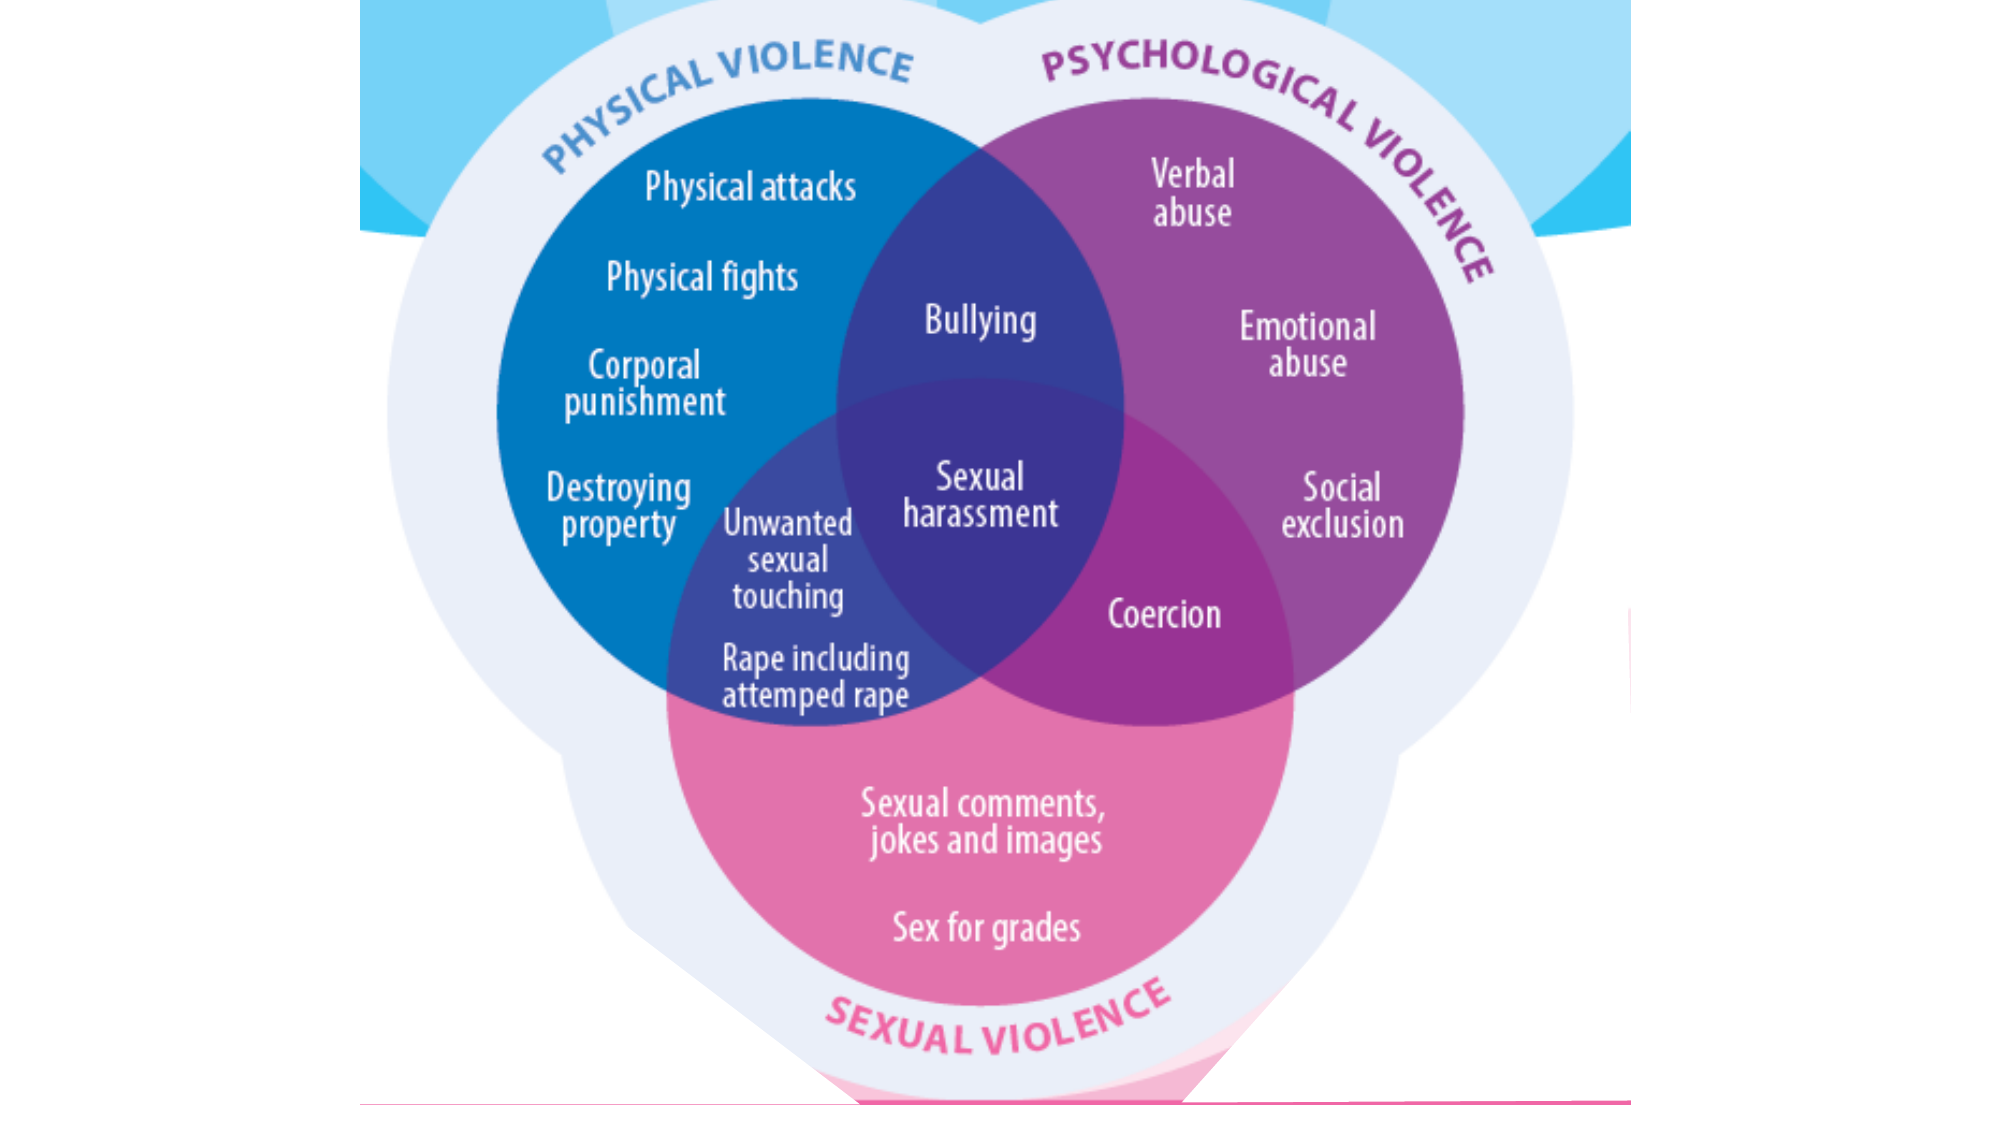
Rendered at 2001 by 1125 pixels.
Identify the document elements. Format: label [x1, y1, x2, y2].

text_box [349, 0, 1642, 1105]
